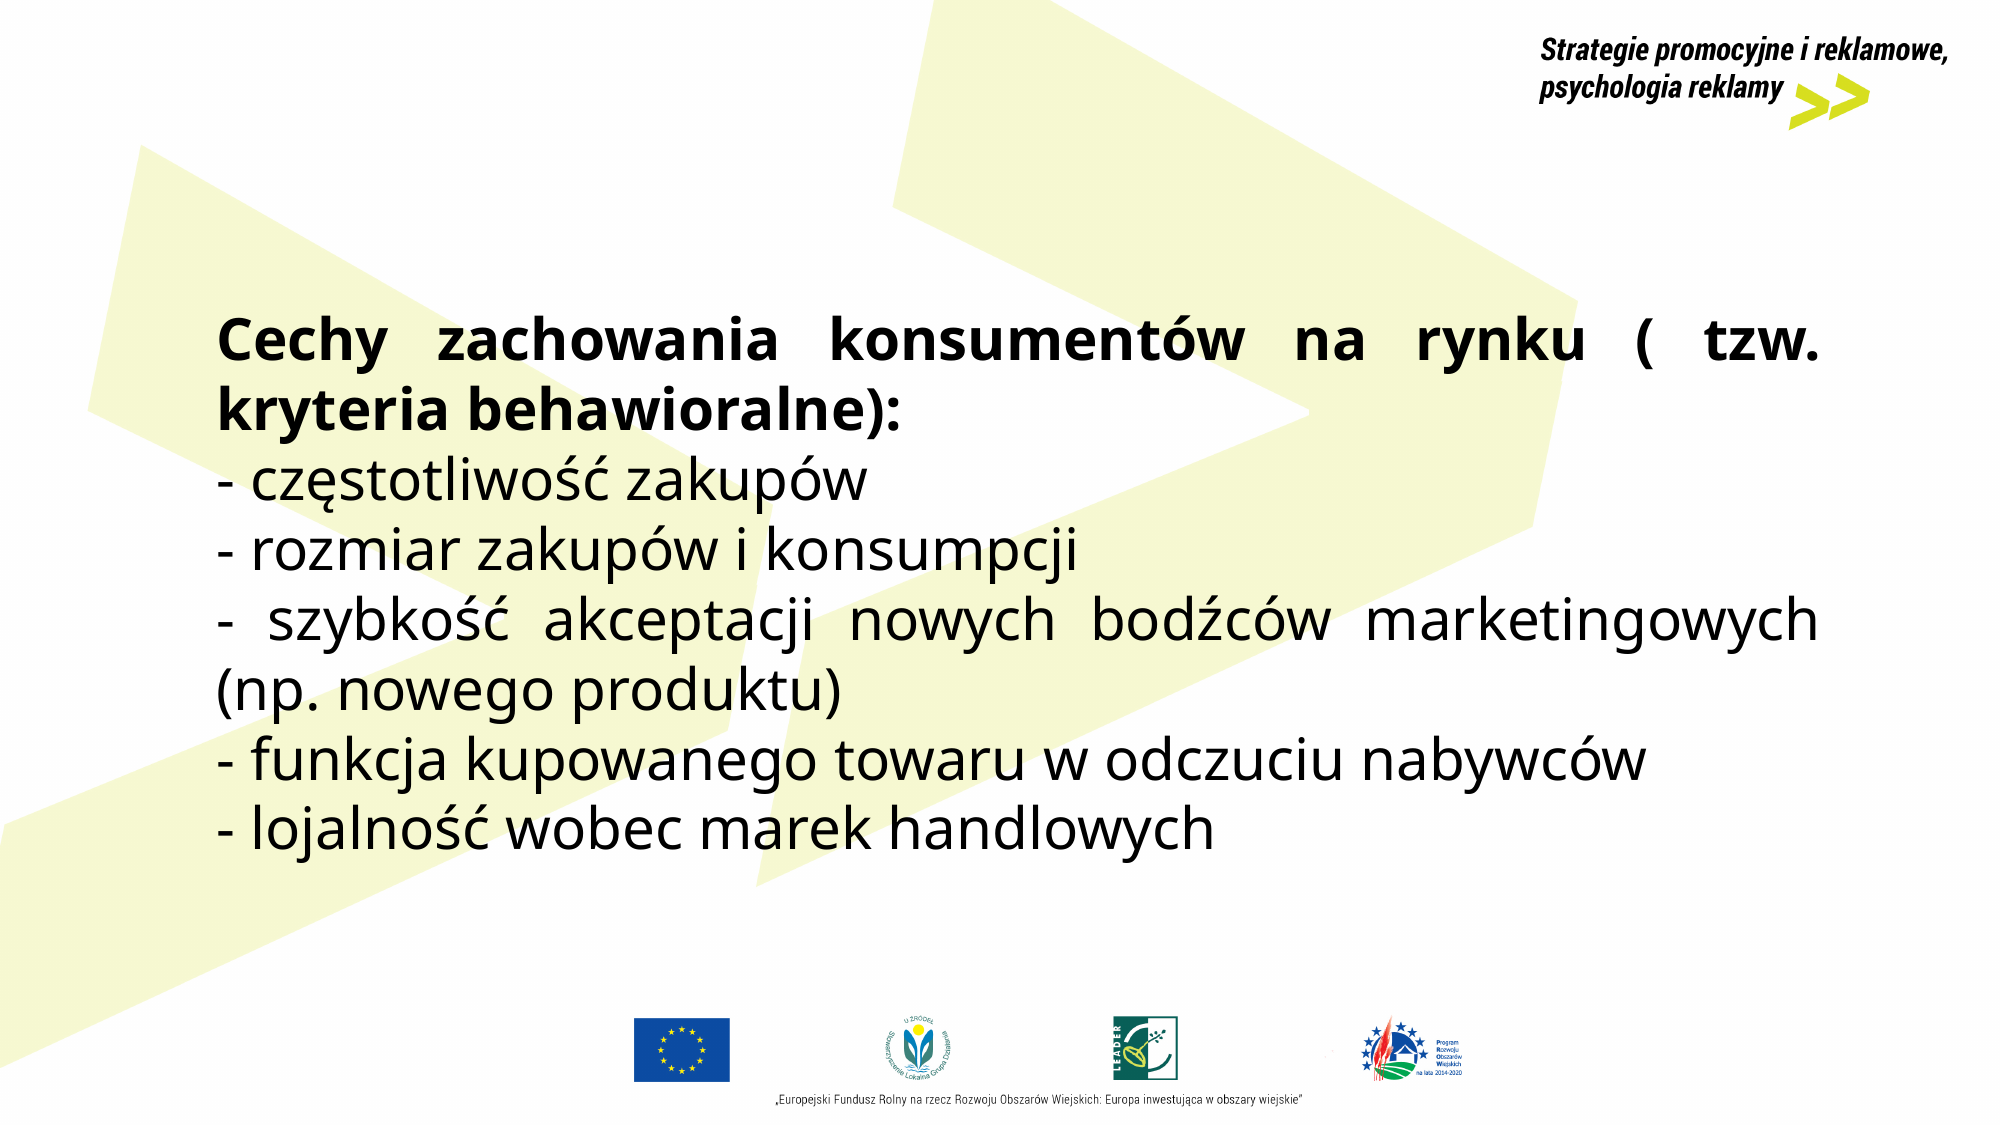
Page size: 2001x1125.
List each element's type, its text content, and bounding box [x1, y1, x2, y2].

picture [0, 0, 2001, 1125]
text_box Cechy zachowania konsumentów na rynku ( tzw. kryteria behawioralne): - częstotliwość zakupów - rozmiar zakupów i konsumpcji - szybkość akceptacji nowych bodźców marketingowych (np. nowego produktu) - funkcja kupowanego towaru w odczuciu nabywców - lojalność wobec marek handlowych [201, 294, 1837, 870]
